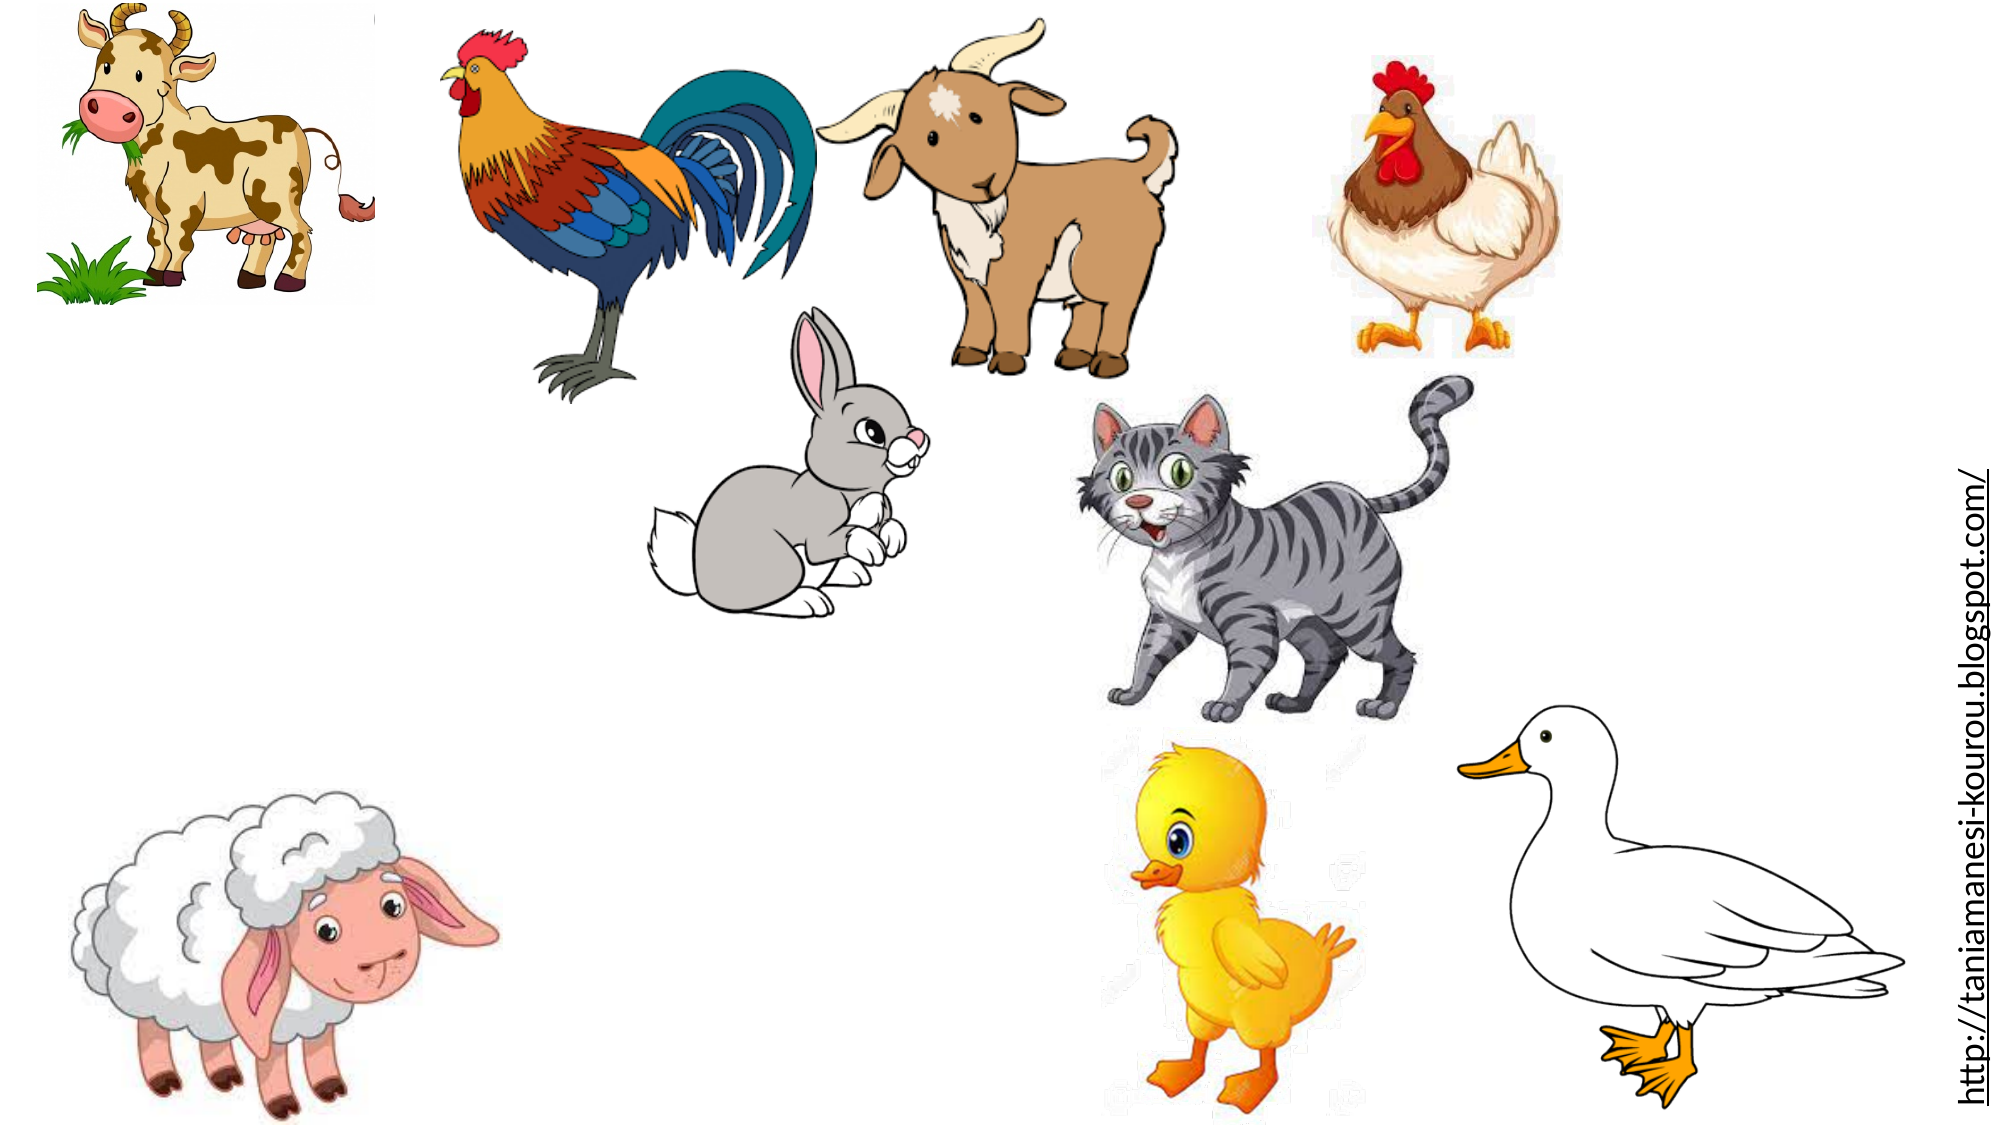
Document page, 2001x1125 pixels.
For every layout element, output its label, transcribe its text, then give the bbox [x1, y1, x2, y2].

picture [440, 10, 1922, 1114]
picture [1089, 727, 1398, 1125]
text_box http://taniamanesi-kourou.blogspot.com/ [1939, 445, 2000, 1121]
picture [37, 3, 375, 305]
picture [68, 788, 503, 1125]
